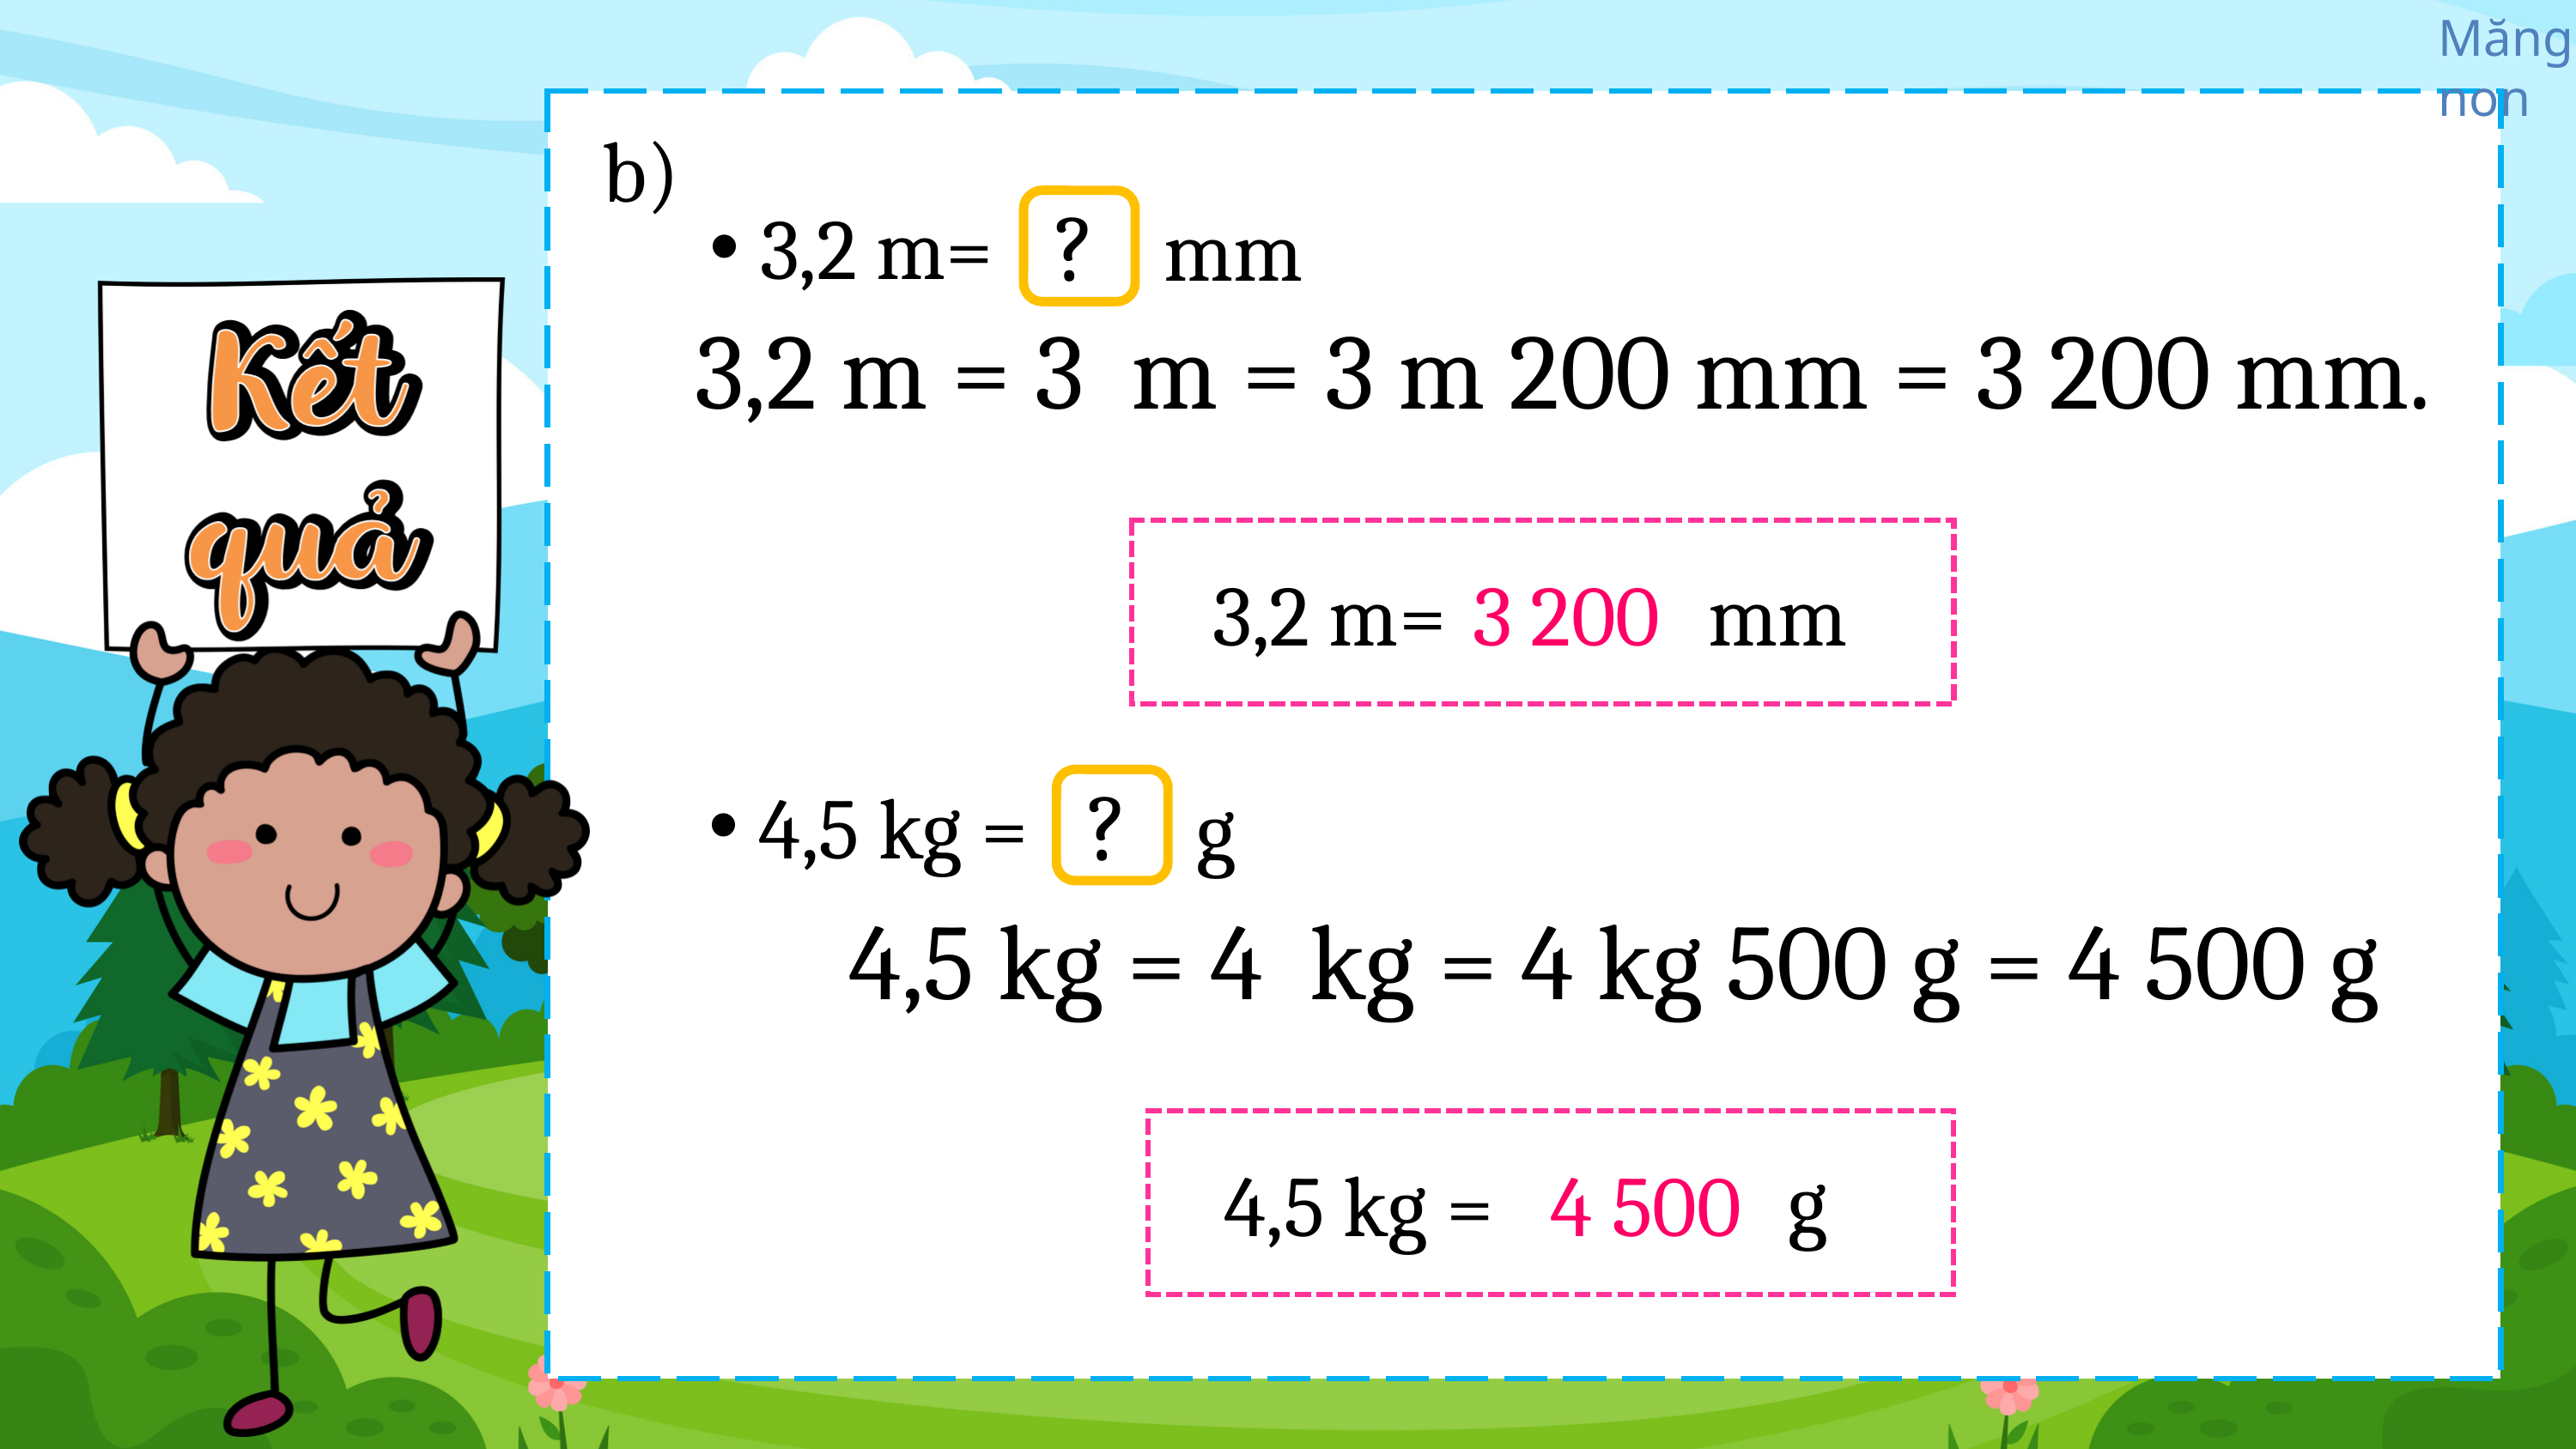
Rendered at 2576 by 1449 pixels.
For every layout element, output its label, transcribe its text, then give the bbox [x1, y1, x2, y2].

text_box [686, 178, 1342, 306]
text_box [1131, 519, 1971, 705]
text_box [686, 756, 1375, 886]
picture [0, 0, 2576, 1449]
text_box b) [589, 110, 781, 226]
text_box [1147, 1111, 1954, 1295]
